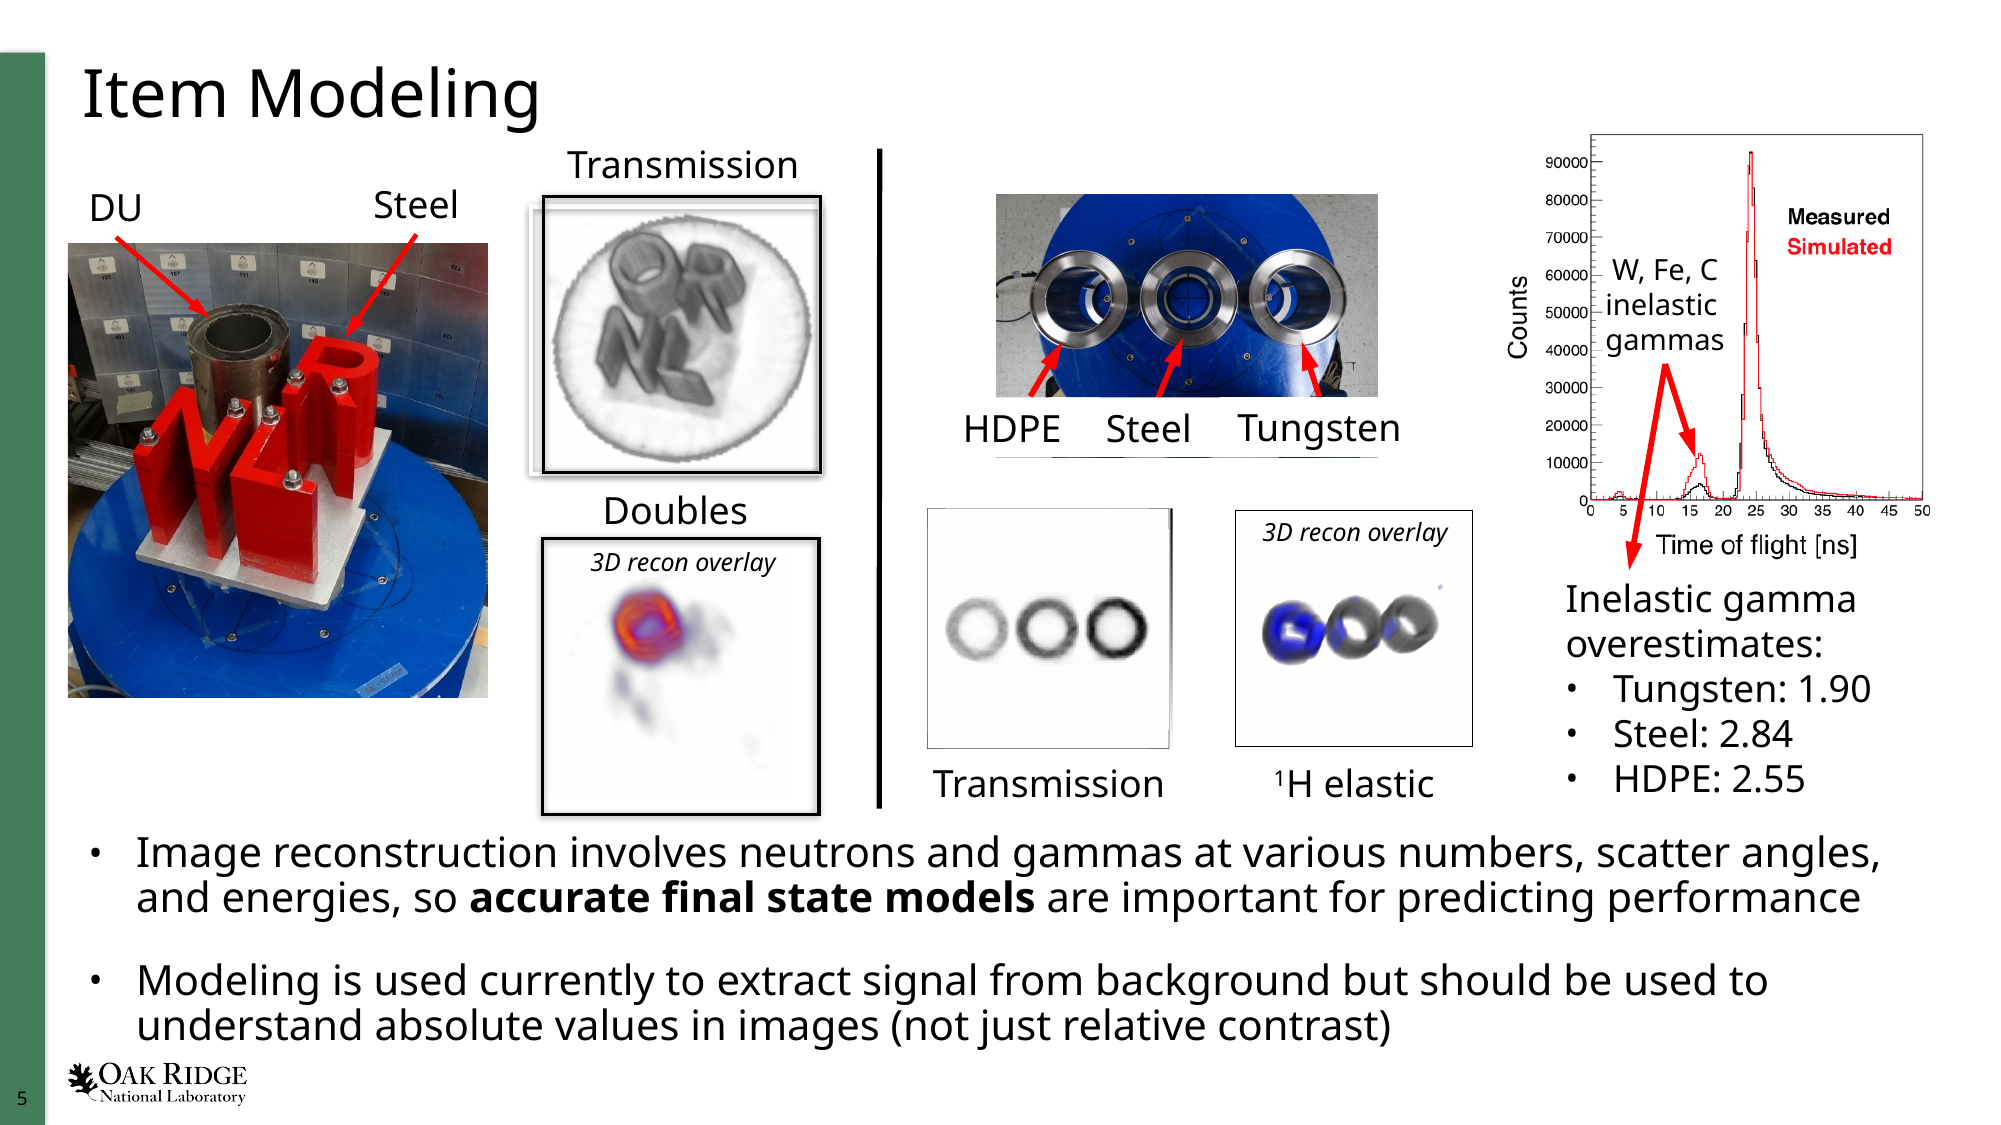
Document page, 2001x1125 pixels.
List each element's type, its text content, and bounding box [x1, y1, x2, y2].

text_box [1030, 341, 1064, 397]
text_box Doubles [587, 484, 763, 535]
text_box DU [73, 182, 159, 238]
text_box Tungsten [1379, 397, 1420, 457]
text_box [1157, 337, 1184, 399]
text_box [1301, 341, 1320, 398]
picture [545, 198, 821, 471]
text_box HDPE [924, 397, 996, 458]
picture [925, 505, 1173, 754]
text_box Transmission [552, 138, 815, 193]
picture [67, 243, 489, 698]
text_box Steel [344, 179, 488, 235]
text_box 3D recon overlay [518, 538, 848, 584]
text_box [1666, 365, 1696, 458]
picture [1235, 510, 1473, 748]
text_box 1H elastic [1258, 758, 1450, 814]
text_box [115, 237, 211, 319]
picture [996, 193, 1379, 459]
picture [545, 550, 794, 795]
text_box [542, 584, 819, 815]
text_box [530, 206, 539, 474]
list Image reconstruction involves neutrons and gammas at various numbers, scatter angles, and energies, so accurate final state models are important for predicting performance Modeling is used currently to extract signal from background but should be used to understand absolute values in images (not just relative contrast) [73, 823, 1949, 1090]
picture [1481, 126, 1943, 571]
text_box Transmission [918, 758, 1181, 814]
text_box 3D recon overlay [1190, 508, 1481, 554]
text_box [1628, 365, 1666, 571]
picture [67, 1062, 247, 1106]
text_box Inelastic gamma overestimates: Tungsten: 1.90 Steel: 2.84 HDPE: 2.55 [1550, 567, 1972, 833]
title Item Modeling [67, 52, 1944, 142]
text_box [344, 234, 417, 339]
